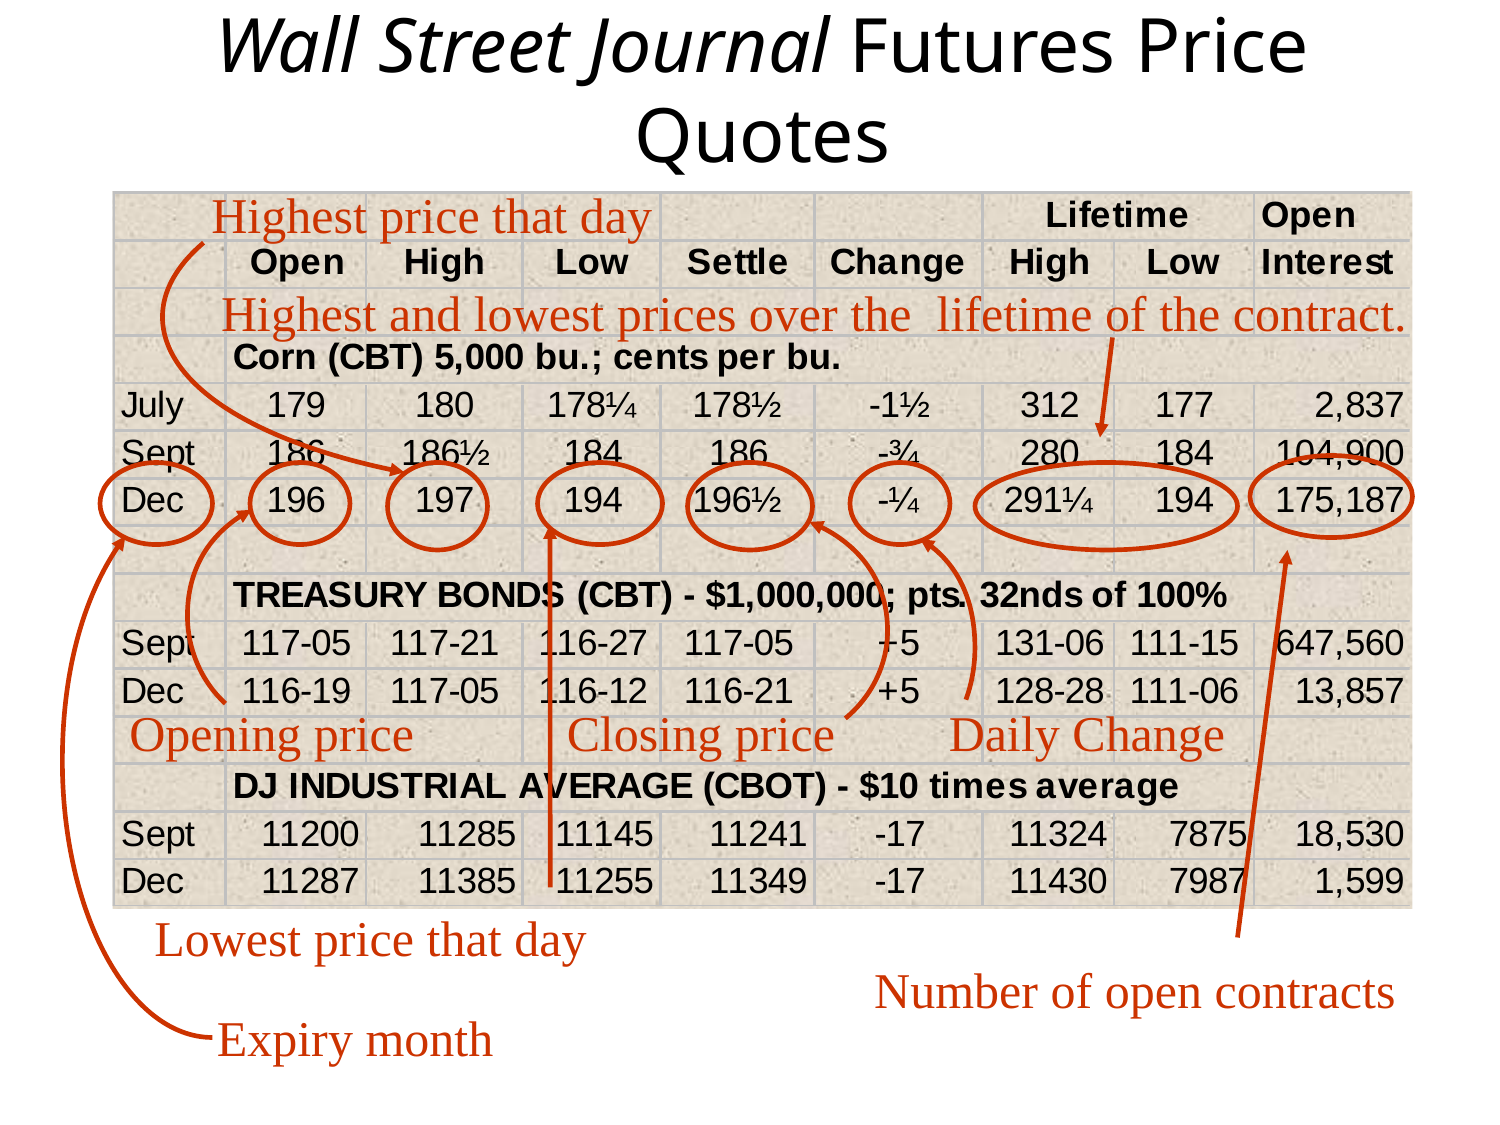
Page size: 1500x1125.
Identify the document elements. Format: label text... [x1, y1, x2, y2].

title Wall Street Journal Futures Price Quotes [87, 50, 1438, 125]
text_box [37, 174, 1426, 1076]
